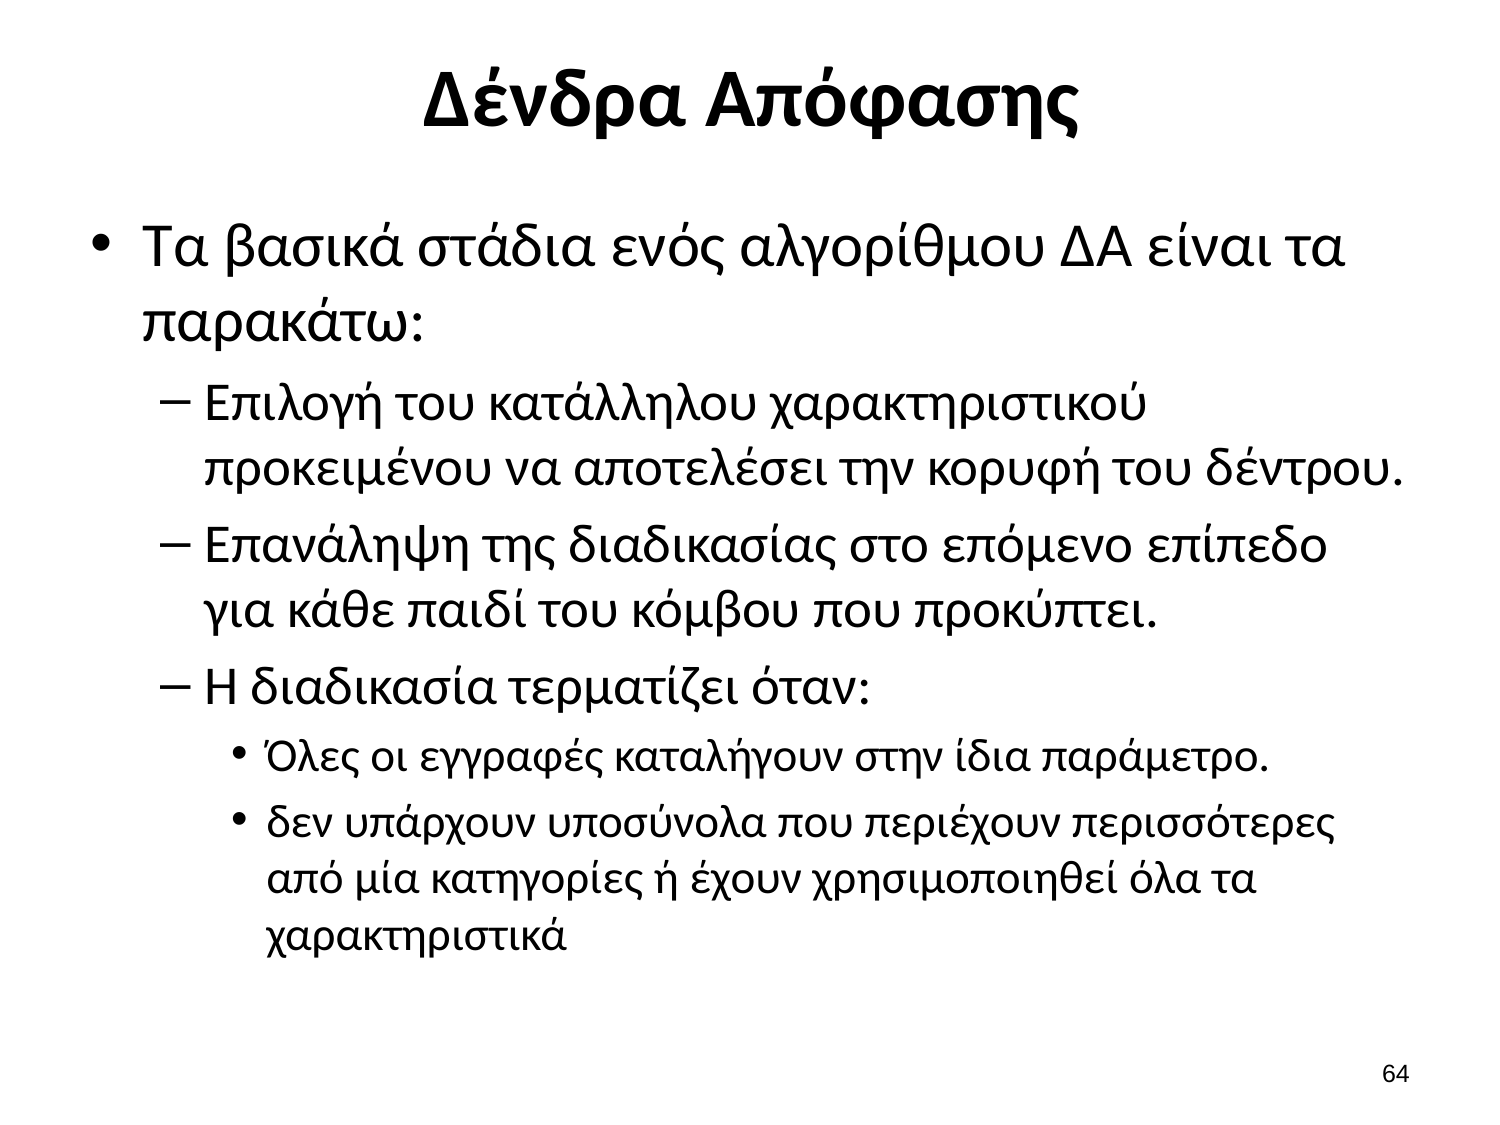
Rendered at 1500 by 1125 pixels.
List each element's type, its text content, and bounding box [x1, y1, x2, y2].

list Τα βασικά στάδια ενός αλγορίθμου ΔΑ είναι τα παρακάτω: Επιλογή του κατάλληλου χαρακτηριστικού προκειμένου να αποτελέσει την κορυφή του δέντρου. Επανάληψη της διαδικασίας στο επόμενο επίπεδο για κάθε παιδί του κόμβου που προκύπτει. Η διαδικασία τερματίζει όταν: Όλες οι εγγραφές καταλήγουν στην ίδια παράμετρο. δεν υπάρχουν υποσύνολα που περιέχουν περισσότερες από μία κατηγορίες ή έχουν χρησιμοποιηθεί όλα τα χαρακτηριστικά [75, 196, 1425, 1024]
title Δένδρα Απόφασης [76, 19, 1427, 169]
slide_number 63 [1074, 1042, 1425, 1103]
